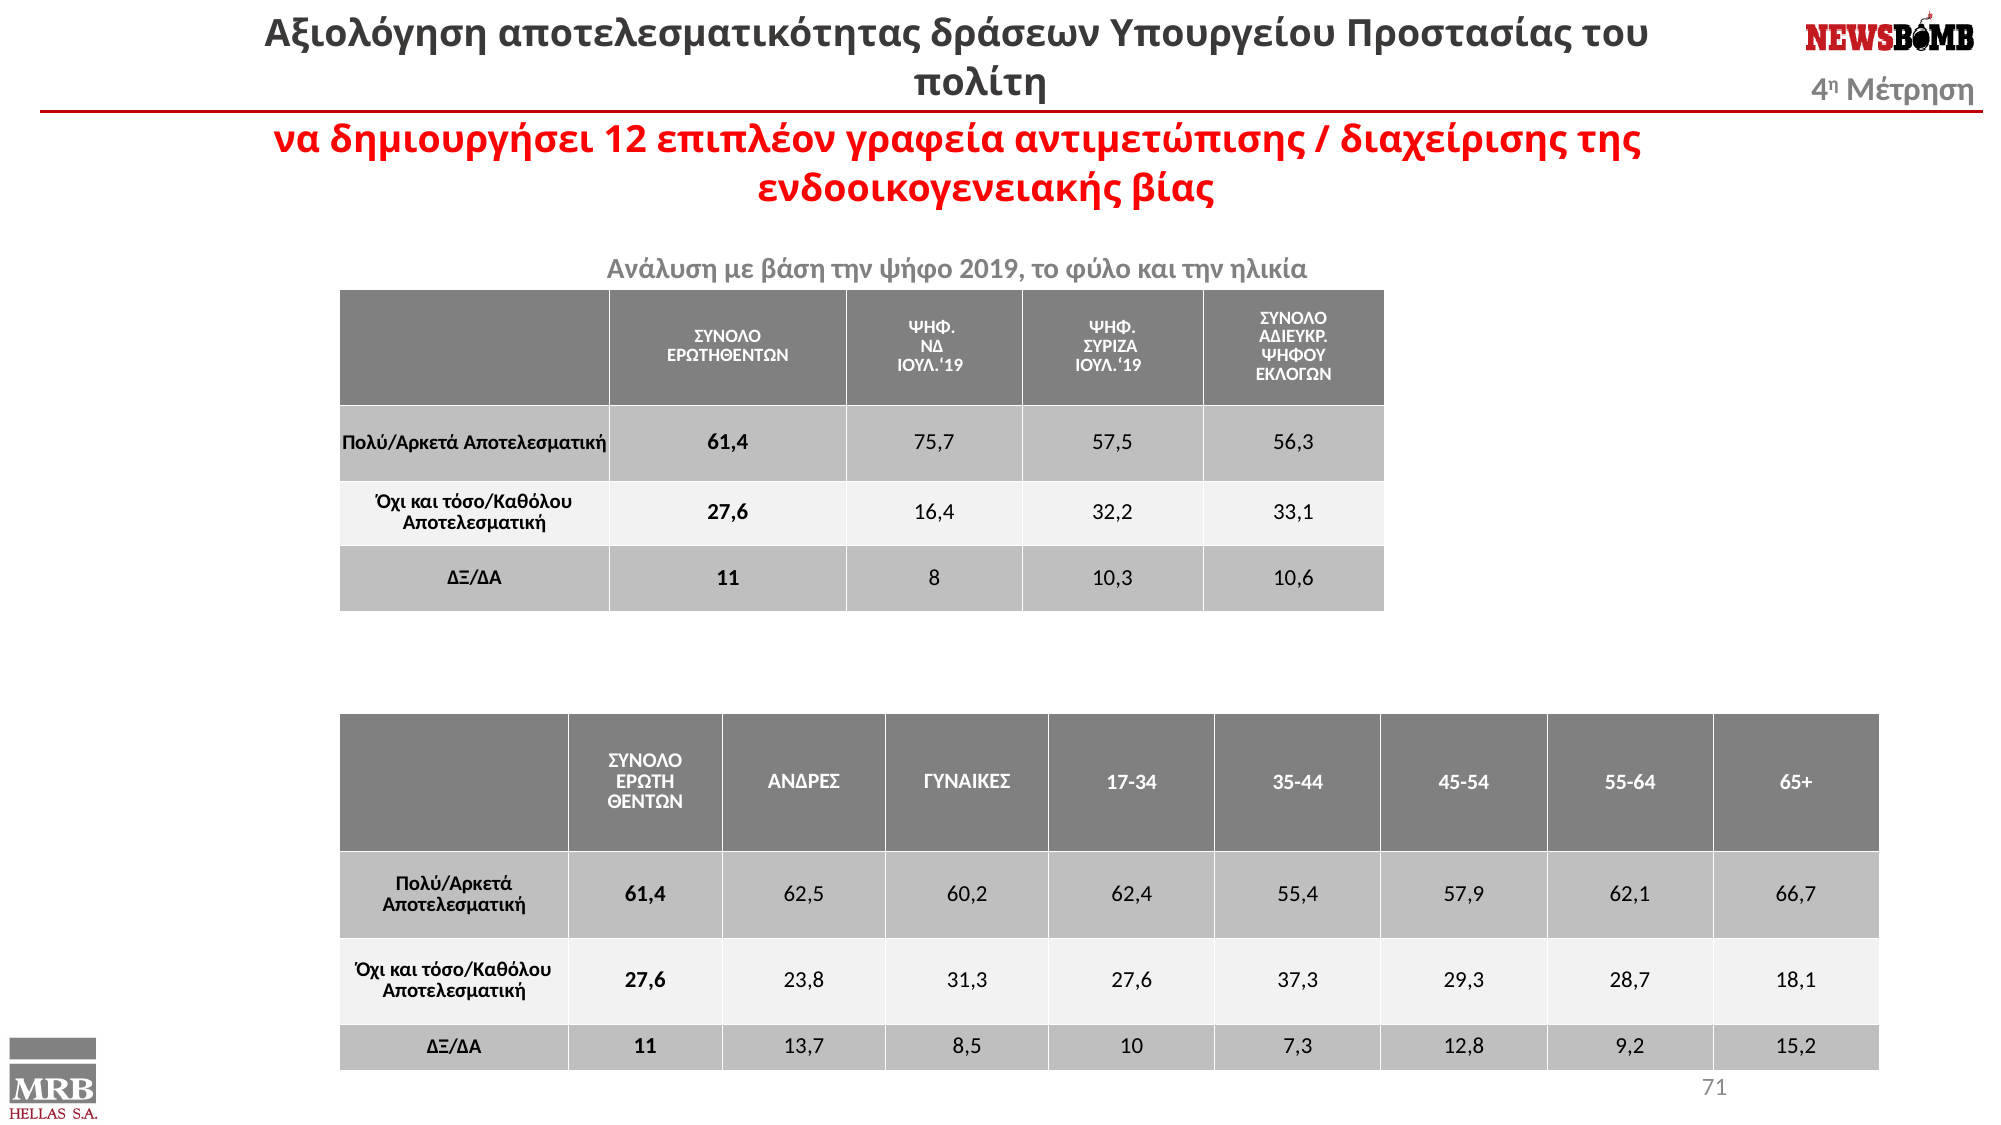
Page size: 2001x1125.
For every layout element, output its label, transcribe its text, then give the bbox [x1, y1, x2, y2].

table_cell 11 [610, 546, 846, 611]
table_cell 15,2 [1714, 1025, 1879, 1070]
table_cell 62,1 [1548, 852, 1713, 938]
table_cell 28,7 [1548, 939, 1713, 1024]
table_cell 66,7 [1714, 852, 1879, 938]
table_header 65+ [1714, 714, 1879, 851]
table_cell 7,3 [1215, 1025, 1380, 1070]
table_header ΨΗΦ. ΣΥΡΙΖΑ ΙΟΥΛ.‘19 [1023, 290, 1203, 405]
table_cell 33,1 [1204, 482, 1384, 545]
table_cell Πολύ/Αρκετά Αποτελεσματική [340, 406, 609, 481]
table_cell 18,1 [1714, 939, 1879, 1024]
table_cell 55,4 [1215, 852, 1380, 938]
table_header 35-44 [1215, 714, 1380, 851]
table_cell Όχι και τόσο/Καθόλου Αποτελεσματική [340, 482, 609, 545]
table_cell 10,3 [1023, 546, 1203, 611]
table_header ΓΥΝΑΙΚΕΣ [886, 714, 1048, 851]
table_cell 32,2 [1023, 482, 1203, 545]
table_cell Όχι και τόσο/Καθόλου Αποτελεσματική [340, 939, 568, 1024]
table_cell 56,3 [1204, 406, 1384, 481]
table_header 45-54 [1381, 714, 1547, 851]
table_cell 12,8 [1381, 1025, 1547, 1070]
table_cell 13,7 [723, 1025, 885, 1070]
table_cell 29,3 [1381, 939, 1547, 1024]
table_cell Πολύ/Αρκετά Αποτελεσματική [340, 852, 568, 938]
table_header 55-64 [1548, 714, 1713, 851]
table_header ΣΥΝΟΛΟ ΕΡΩΤΗΘΕΝΤΩΝ [610, 290, 846, 405]
table_cell 37,3 [1215, 939, 1380, 1024]
table_cell 8,5 [886, 1025, 1048, 1070]
table_cell 75,7 [847, 406, 1022, 481]
table_header [340, 714, 568, 851]
table_cell 62,4 [1049, 852, 1214, 938]
table_cell ΔΞ/ΔΑ [340, 546, 609, 611]
table_header ΑΝΔΡΕΣ [723, 714, 885, 851]
table_cell 11 [569, 1025, 722, 1070]
table_cell 31,3 [886, 939, 1048, 1024]
table_cell 9,2 [1548, 1025, 1713, 1070]
table_cell 16,4 [847, 482, 1022, 545]
table_cell ΔΞ/ΔΑ [340, 1025, 568, 1070]
table_cell 57,9 [1381, 852, 1547, 938]
table_cell 10 [1049, 1025, 1214, 1070]
table_cell 60,2 [886, 852, 1048, 938]
table_cell 27,6 [610, 482, 846, 545]
table_cell 27,6 [569, 939, 722, 1024]
table_cell 61,4 [610, 406, 846, 481]
table_cell 10,6 [1204, 546, 1384, 611]
table_cell 23,8 [723, 939, 885, 1024]
table_header ΣΥΝΟΛΟ ΑΔΙΕΥΚΡ. ΨΗΦΟΥ ΕΚΛΟΓΩΝ [1204, 290, 1384, 405]
table_cell 61,4 [569, 852, 722, 938]
table_cell 27,6 [1049, 939, 1214, 1024]
table_header ΨΗΦ. ΝΔ ΙΟΥΛ.‘19 [847, 290, 1022, 405]
slide_number 71 [1646, 1071, 1743, 1116]
table_cell 62,5 [723, 852, 885, 938]
table_cell 57,5 [1023, 406, 1203, 481]
table_cell 8 [847, 546, 1022, 611]
table_header [340, 290, 609, 405]
text_box Αξιολόγηση αποτελεσματικότητας δράσεων Υπουργείου Προστασίας του πολίτη να δημιουργήσει 12 επιπλέον γραφεία αντιμετώπισης / διαχείρισης της ενδοοικογενειακής βίας Ανάλυση με βάση την ψήφο 2019, το φύλο και την ηλικία [191, 0, 1725, 292]
table_header 17-34 [1049, 714, 1214, 851]
table_header ΣΥΝΟΛΟ ΕΡΩΤΗ ΘΕΝΤΩΝ [569, 714, 722, 851]
picture [1798, 0, 1984, 62]
